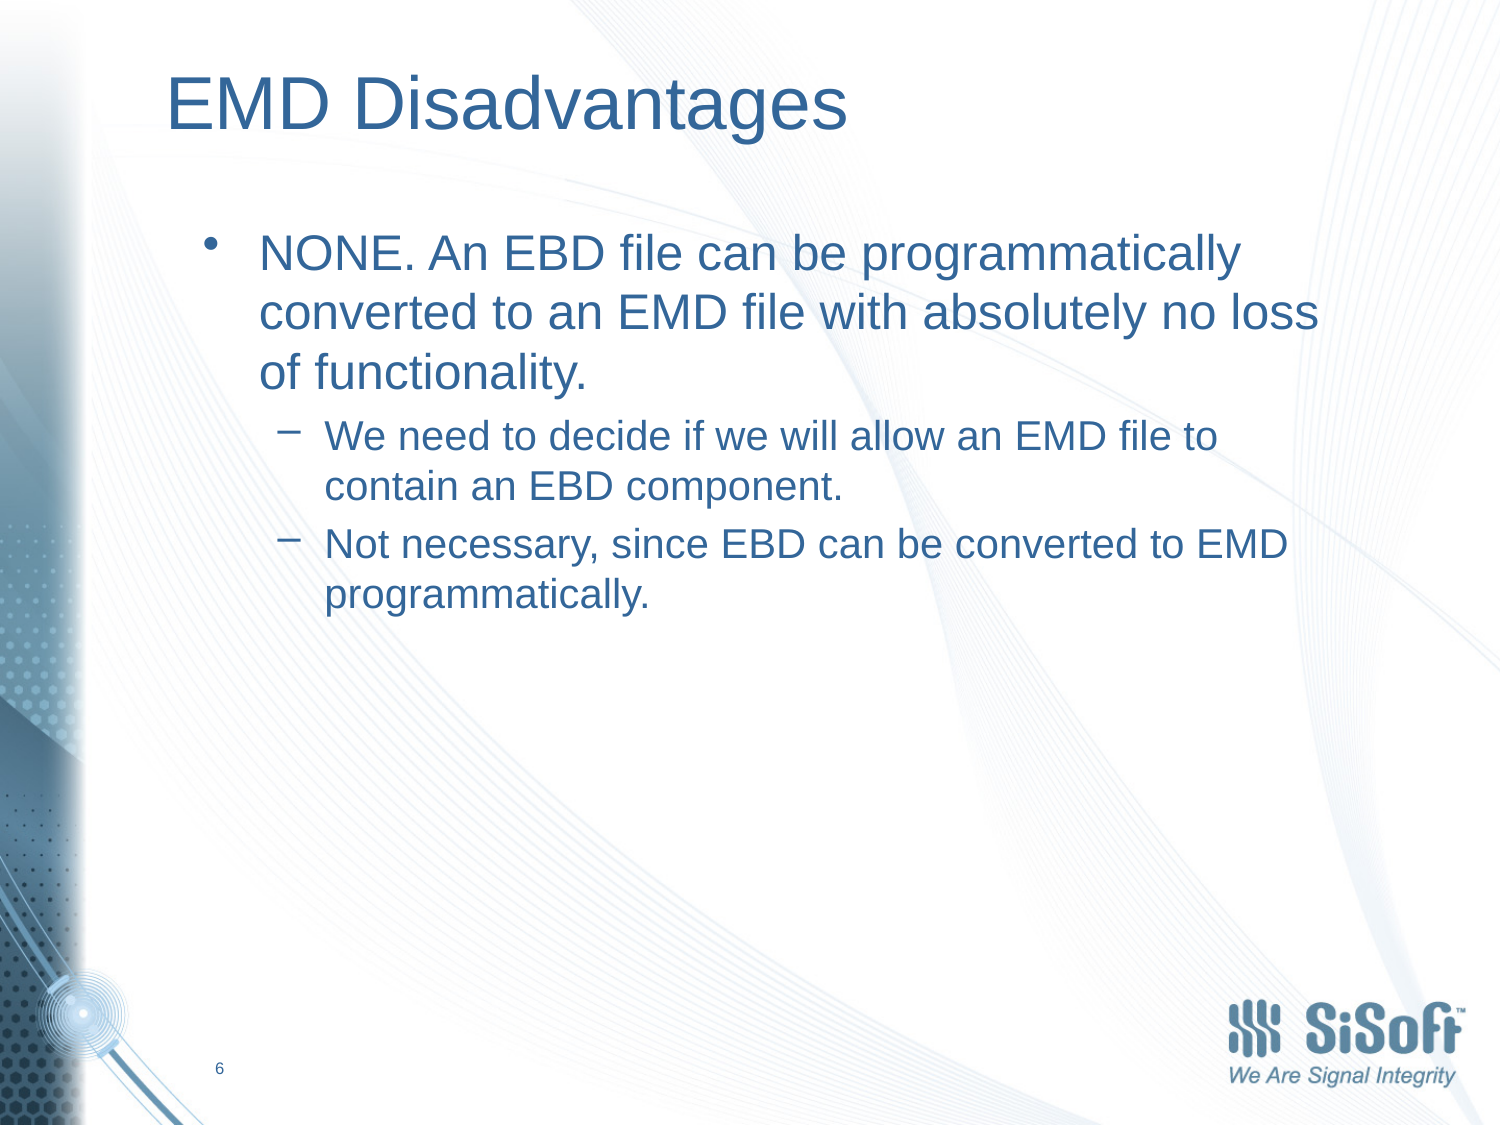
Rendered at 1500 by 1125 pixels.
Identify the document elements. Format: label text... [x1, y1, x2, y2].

list NONE. An EBD file can be programmatically converted to an EMD file with absolutely no loss of functionality. We need to decide if we will allow an EMD file to contain an EBD component. Not necessary, since EBD can be converted to EMD programmatically. [187, 212, 1363, 963]
footer 6 [200, 1050, 975, 1104]
title EMD Disadvantages [150, 24, 1300, 175]
picture [0, 0, 1500, 1125]
